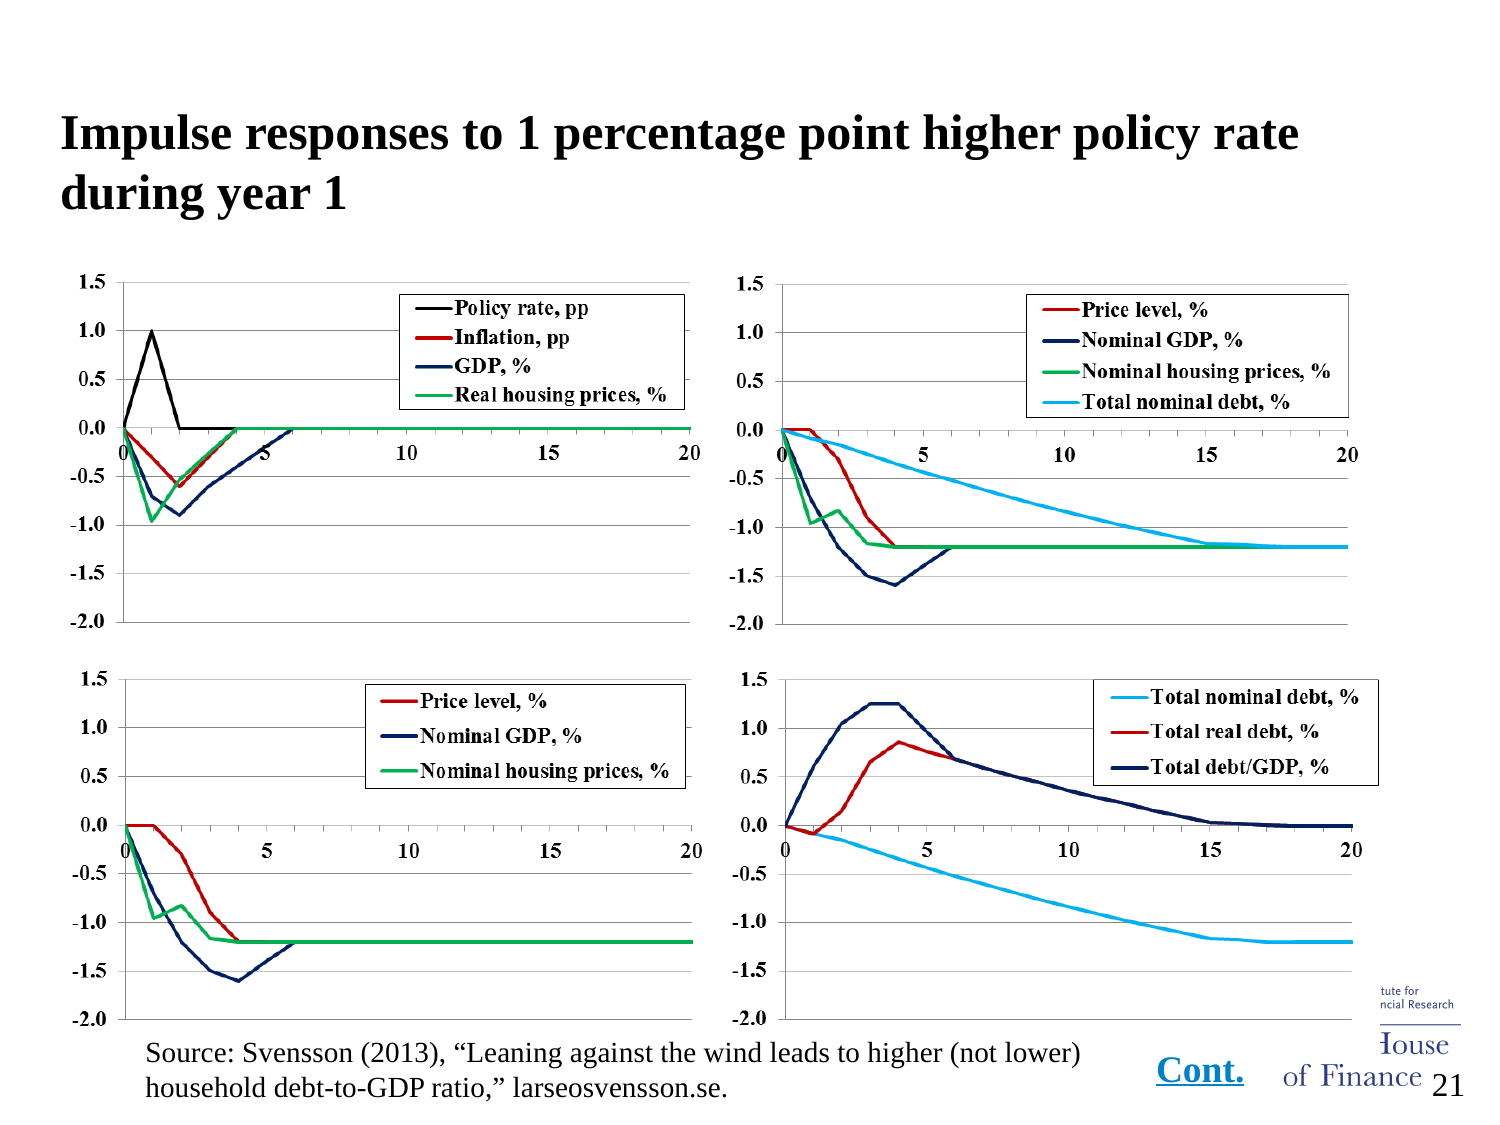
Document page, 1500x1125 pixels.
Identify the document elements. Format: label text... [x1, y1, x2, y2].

picture [67, 249, 720, 1064]
text_box Cont. [1141, 1073, 1260, 1098]
text_box Source: Svensson (2013), “Leaning against the wind leads to higher (not lower) household debt-to-GDP ratio,” larseosvensson.se. [130, 1068, 1105, 1111]
picture [724, 251, 1380, 1064]
picture [1166, 1060, 1177, 1064]
title Impulse responses to 1 percentage point higher policy rate during year 1 [44, 39, 1461, 228]
